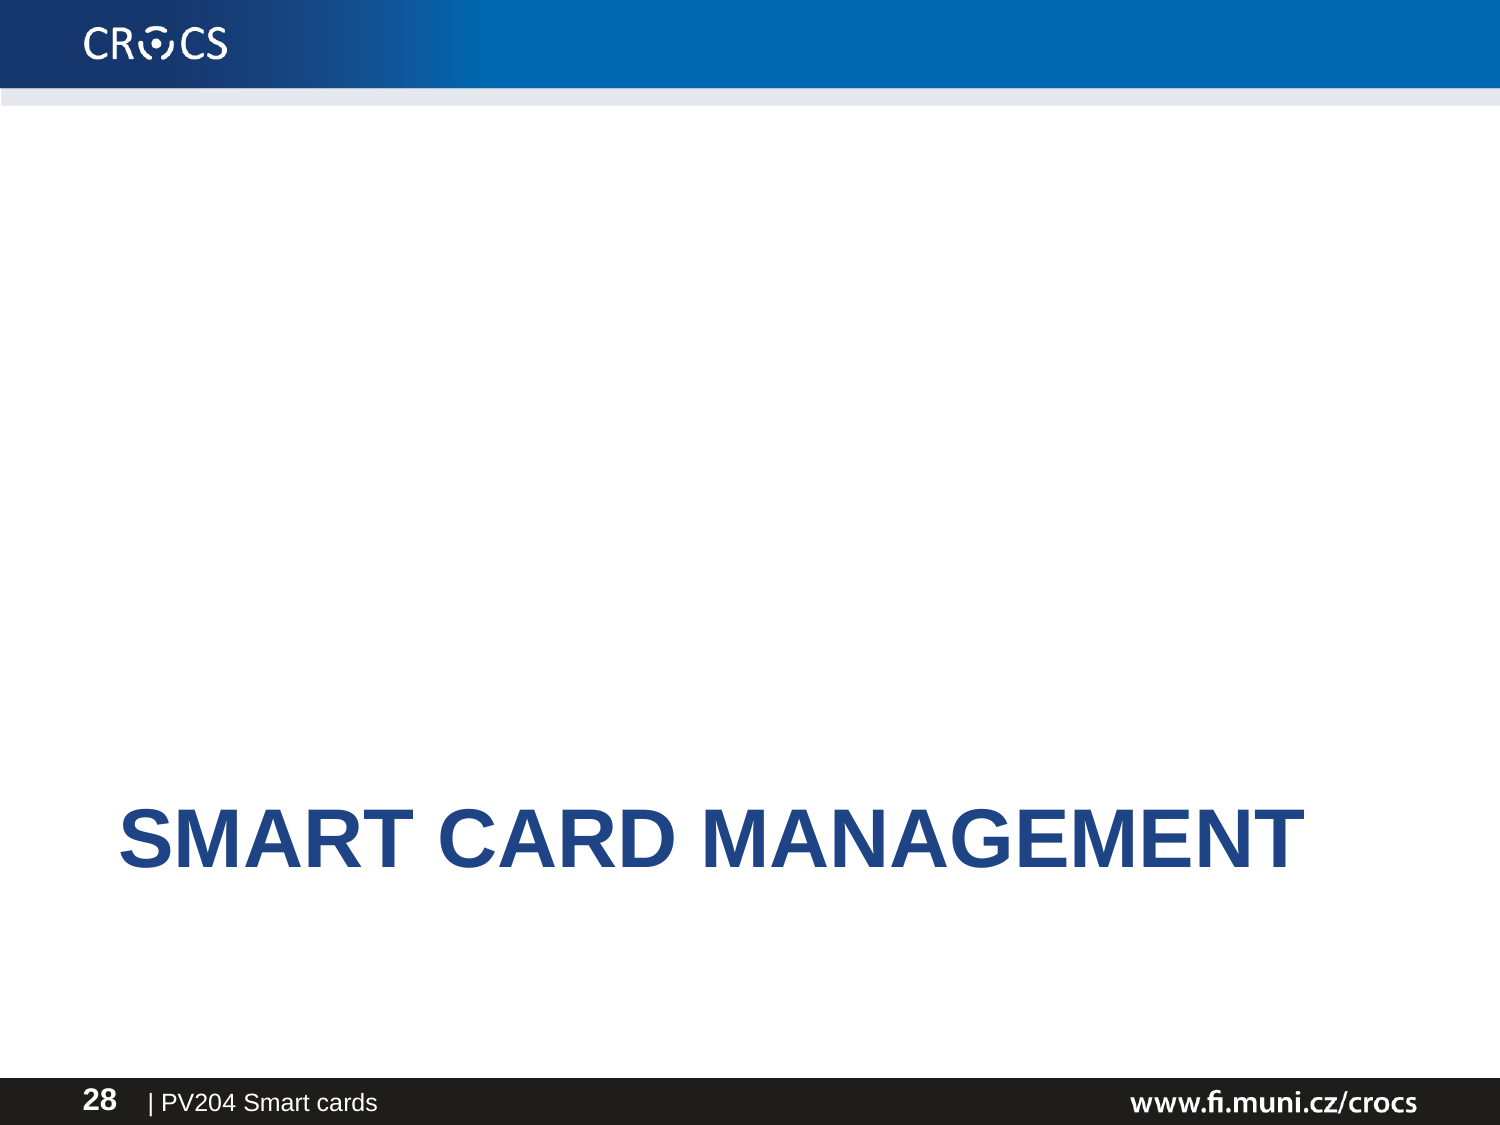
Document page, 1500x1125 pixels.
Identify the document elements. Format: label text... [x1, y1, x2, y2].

slide_number 28 [82, 1078, 148, 1125]
footer | PV204 Smart cards [148, 1078, 809, 1125]
picture [0, 0, 1500, 1125]
title Smart card management [118, 722, 1394, 947]
